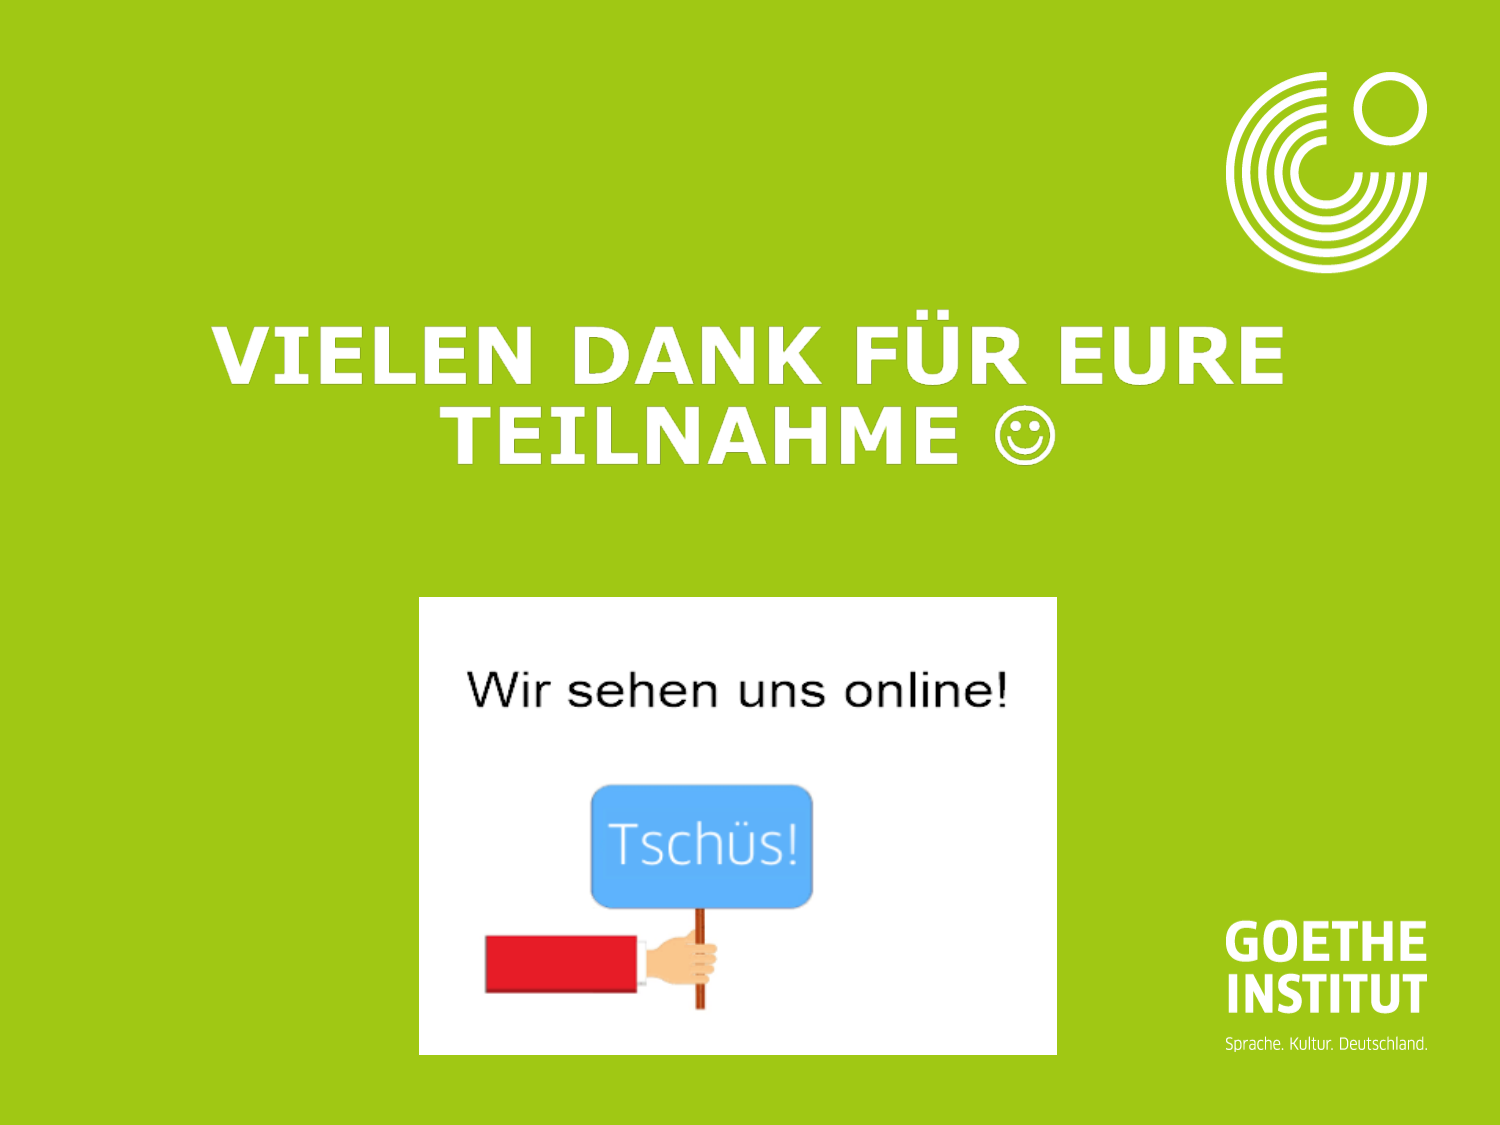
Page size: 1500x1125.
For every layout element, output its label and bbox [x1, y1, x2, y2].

picture [0, 0, 1500, 1125]
title [70, 72, 1353, 79]
